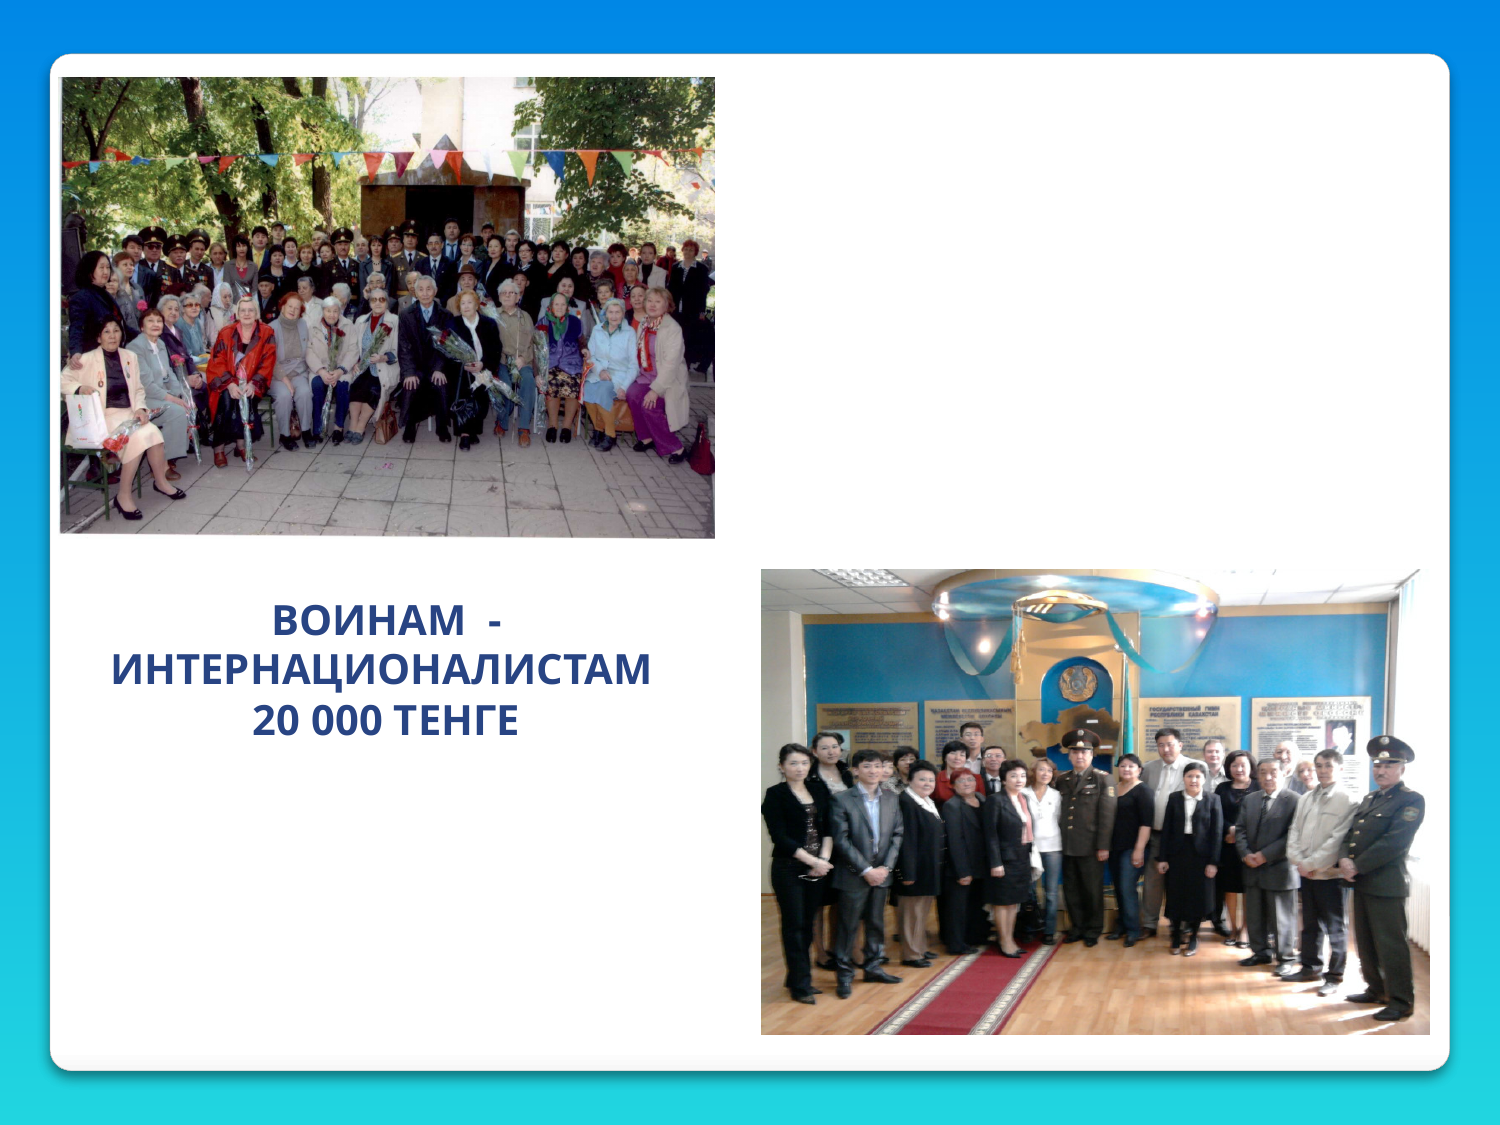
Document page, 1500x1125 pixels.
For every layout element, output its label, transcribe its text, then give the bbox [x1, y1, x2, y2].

picture [58, 70, 716, 540]
text_box ВОИНАМ - ИНТЕРНАЦИОНАЛИСТАМ 20 000 ТЕНГЕ [70, 585, 704, 801]
picture [761, 569, 1430, 1036]
